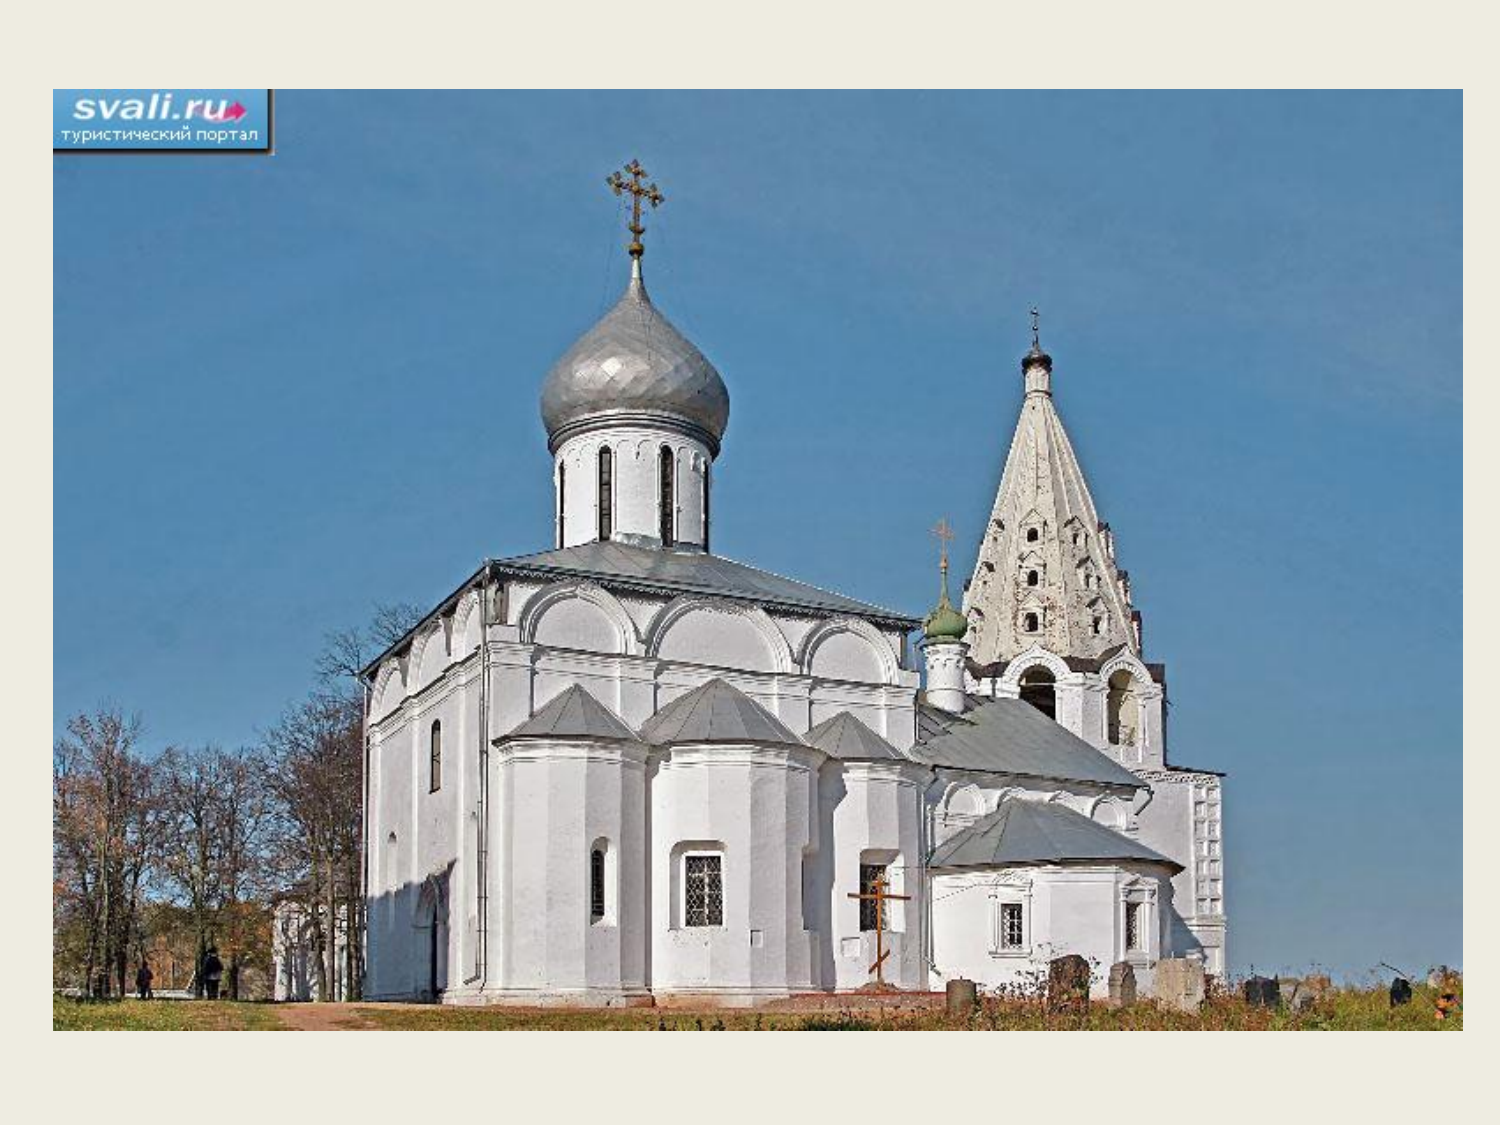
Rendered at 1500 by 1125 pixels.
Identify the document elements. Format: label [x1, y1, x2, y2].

picture [52, 89, 1463, 1031]
